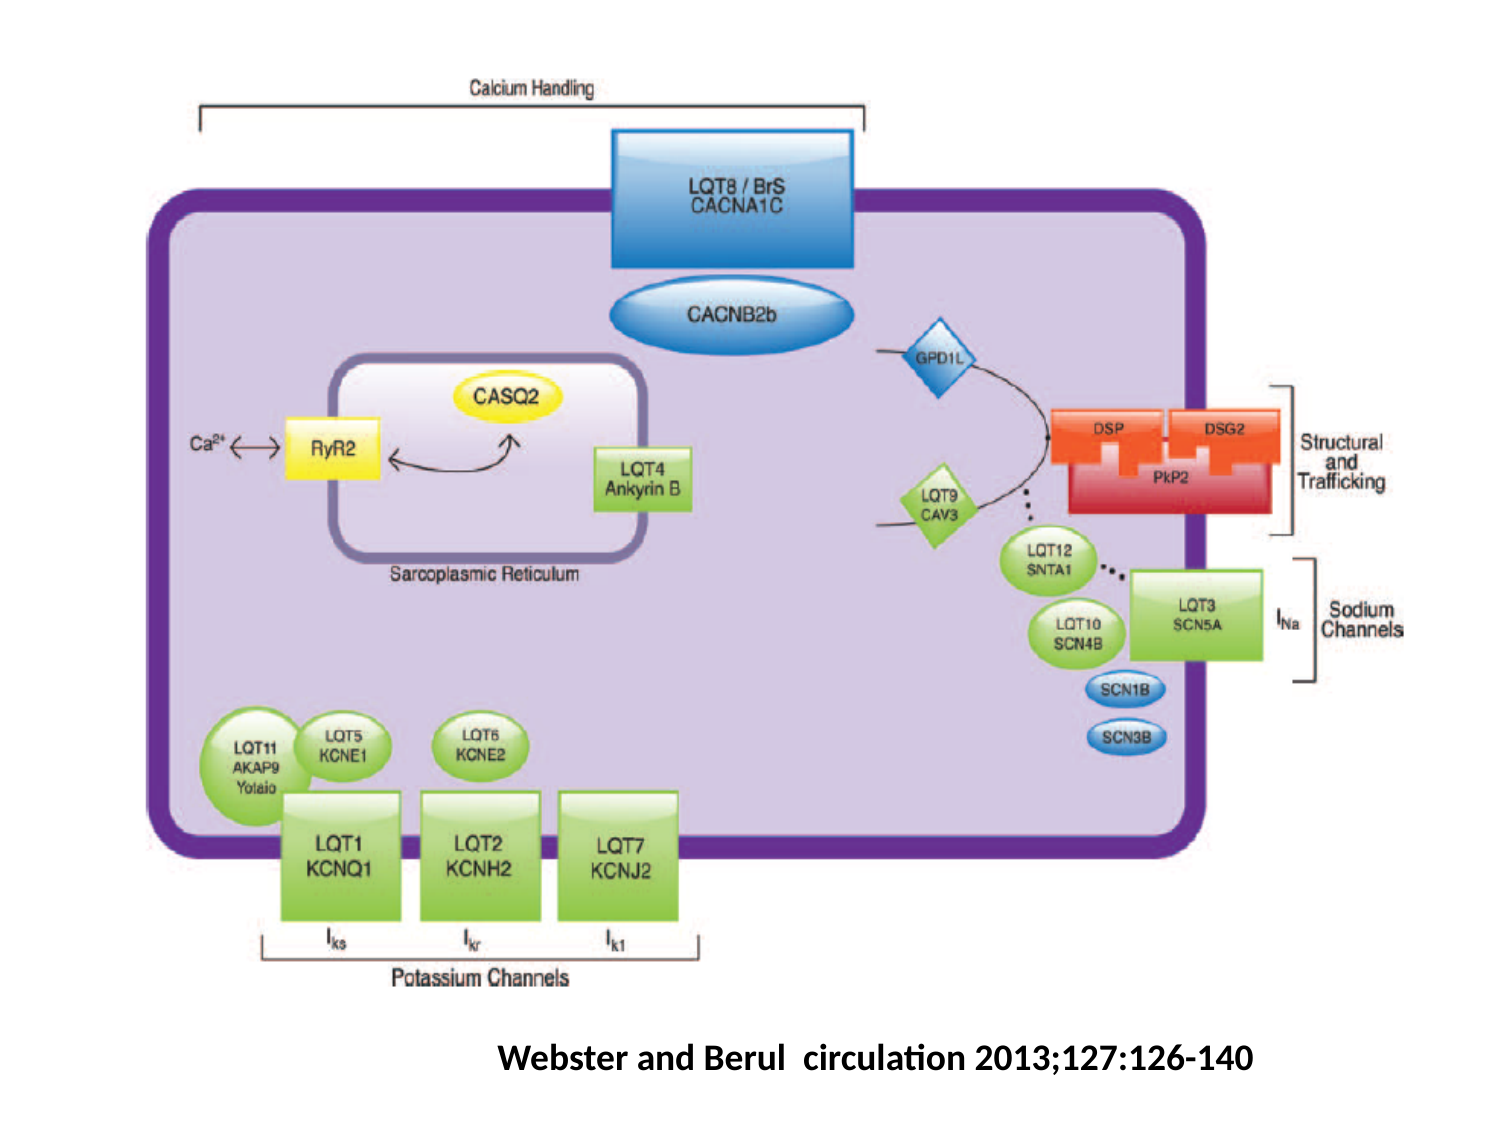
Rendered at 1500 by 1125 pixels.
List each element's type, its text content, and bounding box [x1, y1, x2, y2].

text_box Webster and Berul circulation 2013;127:126-140 [482, 1024, 1270, 1085]
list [99, 62, 1413, 1017]
